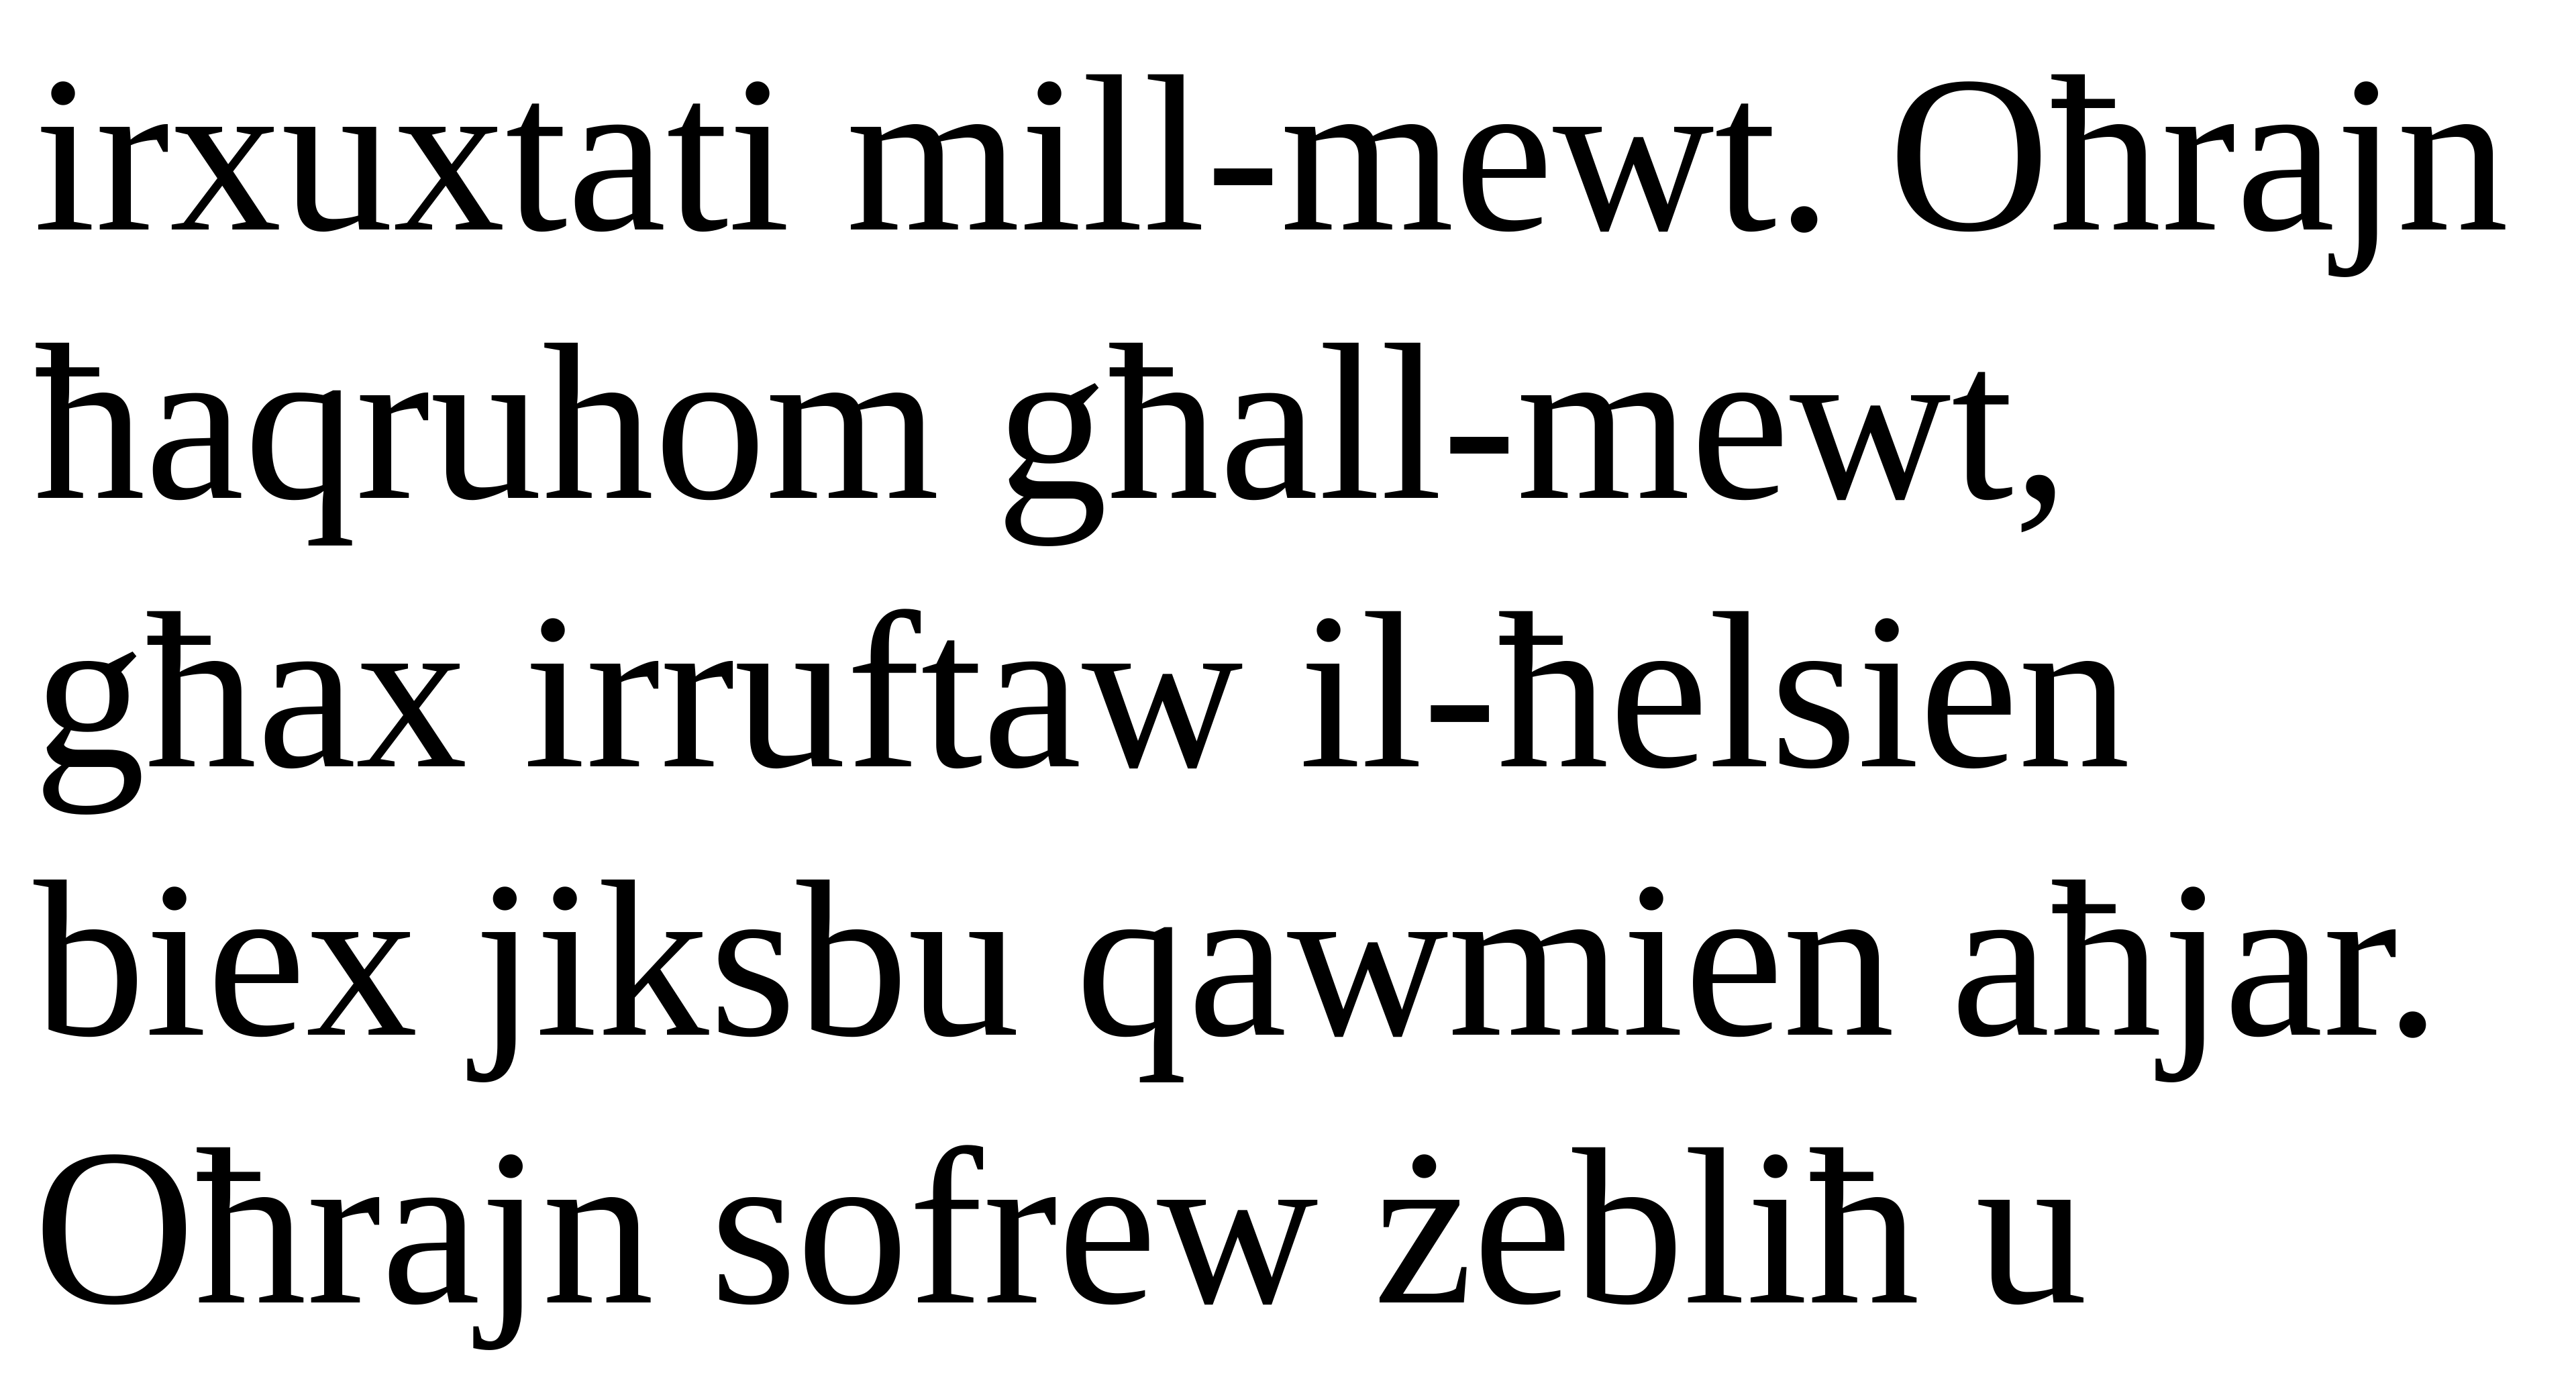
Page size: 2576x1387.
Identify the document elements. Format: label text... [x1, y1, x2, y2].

text_box irxuxtati mill-mewt. Oħrajn ħaqruhom għall-mewt, għax irruftaw il-ħelsien biex jiksbu qawmien aħjar. Oħrajn sofrew żebliħ u [23, 1, 2553, 1353]
